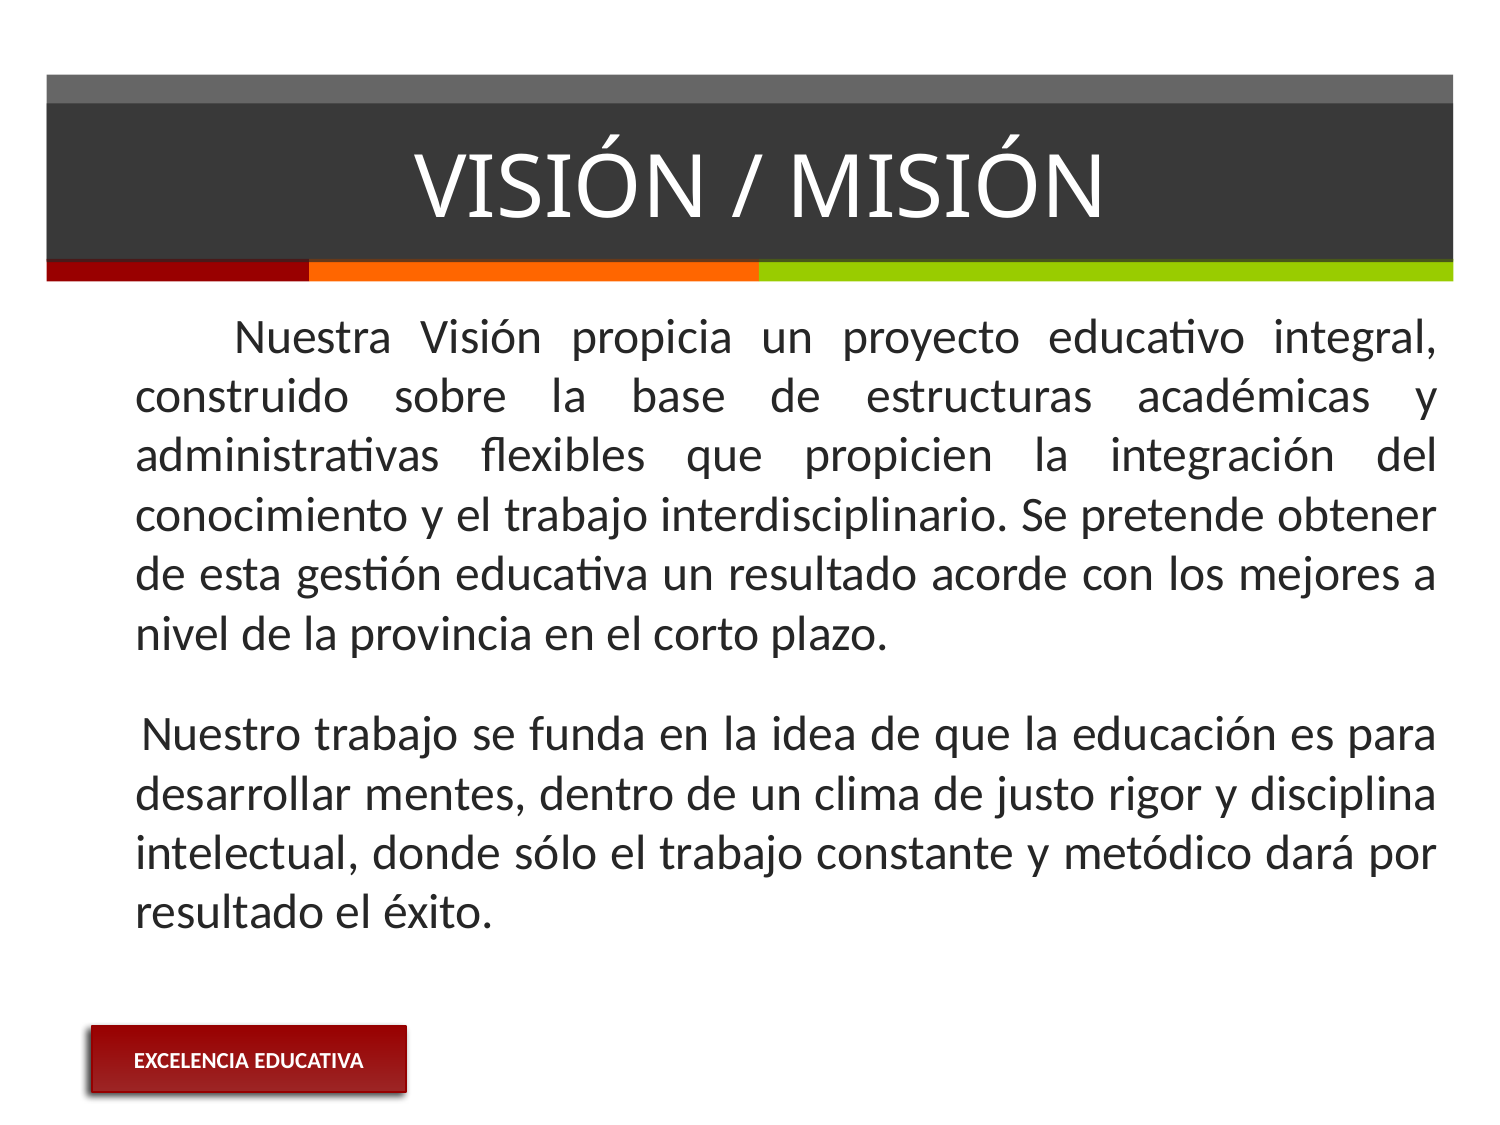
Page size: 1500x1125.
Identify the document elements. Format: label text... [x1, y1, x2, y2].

title VISIÓN / MISIÓN [46, 103, 1454, 263]
text_box EXCELENCIA EDUCATIVA [91, 1025, 407, 1093]
list Nuestra Visión propicia un proyecto educativo integral, construido sobre la base de estructuras académicas y administrativas flexibles que propicien la integración del conocimiento y el trabajo interdisciplinario. Se pretende obtener de esta gestión educativa un resultado acorde con los mejores a nivel de la provincia en el corto plazo. Nuestro trabajo se funda en la idea de que la educación es para desarrollar mentes, dentro de un clima de justo rigor y disciplina intelectual, donde sólo el trabajo constante y metódico dará por resultado el éxito. [46, 296, 1454, 952]
